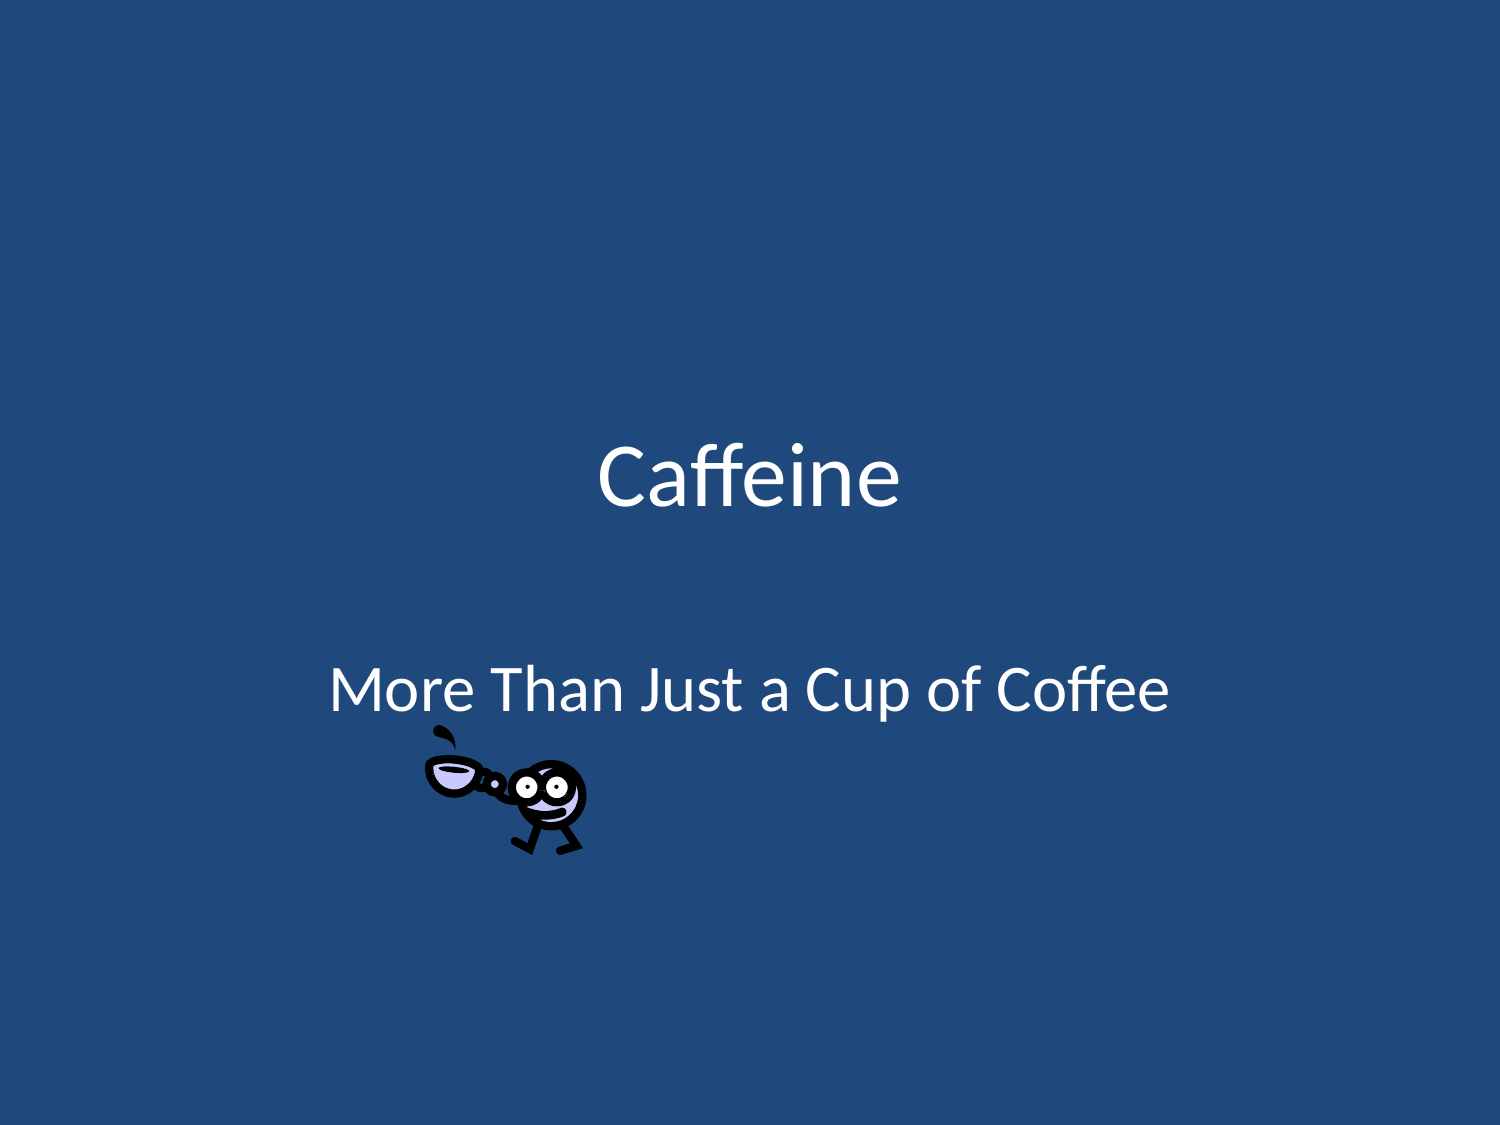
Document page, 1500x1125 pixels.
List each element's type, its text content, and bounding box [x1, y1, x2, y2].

picture [424, 724, 587, 856]
subtitle More Than Just a Cup of Coffee [225, 637, 1275, 925]
title Caffeine [112, 349, 1388, 591]
